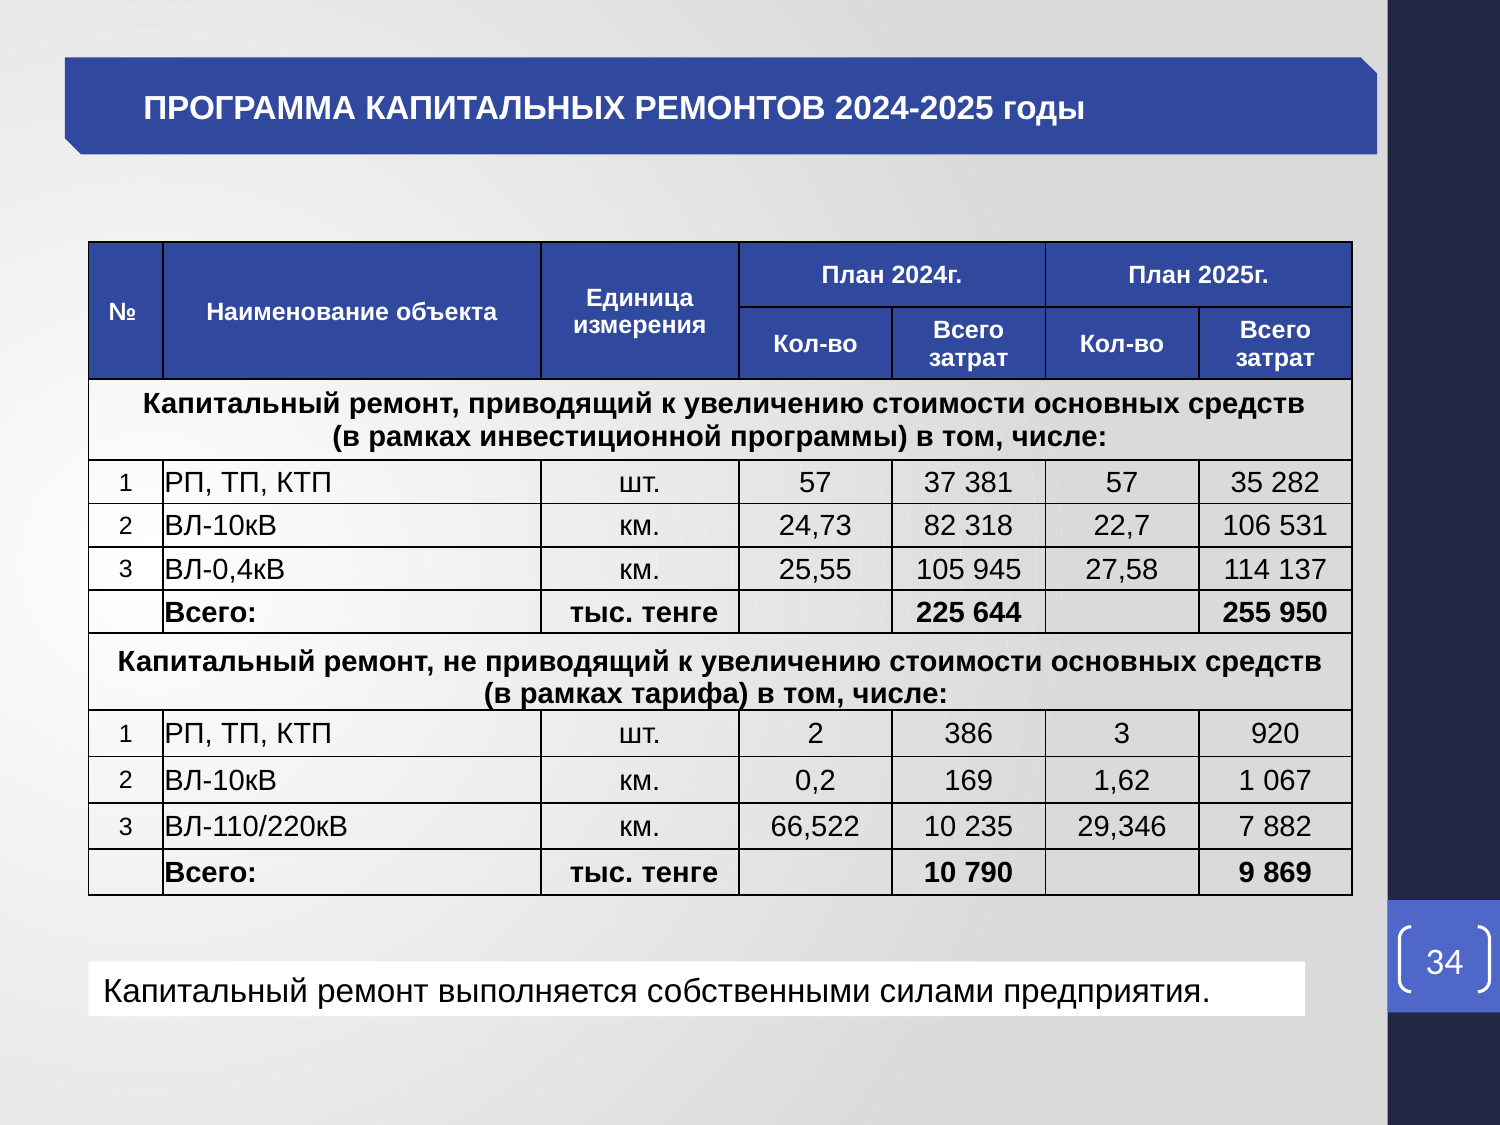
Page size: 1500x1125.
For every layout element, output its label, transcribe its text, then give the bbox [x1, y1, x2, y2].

table_cell 57 [1046, 461, 1198, 503]
table_cell ВЛ-110/220кВ [164, 804, 540, 848]
table_cell [1046, 591, 1198, 632]
table_cell Всего: [164, 591, 540, 632]
table_cell РП, ТП, КТП [164, 711, 540, 756]
table_cell 25,55 [740, 548, 891, 589]
text_box Капитальный ремонт выполняется собственными силами предприятия. [88, 961, 1306, 1017]
table_cell 3 [89, 804, 162, 848]
table_cell Всего затрат [893, 308, 1045, 378]
table_cell Кол-во [740, 308, 891, 378]
table_cell 2 [89, 504, 162, 546]
table_cell 82 318 [893, 504, 1045, 546]
table_cell 66,522 [740, 804, 891, 848]
table_cell 24,73 [740, 504, 891, 546]
table_cell 114 137 [1200, 548, 1351, 589]
table_cell шт. [542, 711, 738, 756]
table_cell 3 [1046, 711, 1198, 756]
table_cell 1 067 [1200, 757, 1351, 802]
table_cell 29,346 [1046, 804, 1198, 848]
table_header План 2025г. [1046, 243, 1351, 306]
table_cell ВЛ-10кВ [164, 504, 540, 546]
table_cell [89, 591, 162, 632]
table_cell [89, 850, 162, 894]
table_header План 2024г. [740, 243, 1045, 306]
table_cell тыс. тенге [542, 850, 738, 894]
table_cell шт. [542, 461, 738, 503]
table_cell Капитальный ремонт, приводящий к увеличению стоимости основных средств (в рамках инвестиционной программы) в том, числе: [89, 380, 1351, 459]
table_cell [740, 850, 891, 894]
table_cell 9 869 [1200, 850, 1351, 894]
table_cell 386 [893, 711, 1045, 756]
table_cell 10 790 [893, 850, 1045, 894]
table_cell тыс. тенге [542, 591, 738, 632]
table_cell км. [542, 804, 738, 848]
table_cell 169 [893, 757, 1045, 802]
table_cell 35 282 [1200, 461, 1351, 503]
table_cell [740, 591, 891, 632]
table_header Единица измерения [542, 243, 738, 378]
table_cell 1 [89, 461, 162, 503]
table_cell 255 950 [1200, 591, 1351, 632]
table_header Наименование объекта [164, 243, 540, 378]
table_cell 27,58 [1046, 548, 1198, 589]
table_header № [89, 243, 162, 378]
table_cell км. [542, 504, 738, 546]
table_cell км. [542, 757, 738, 802]
table_cell ВЛ-0,4кВ [164, 548, 540, 589]
table_cell Кол-во [1046, 308, 1198, 378]
table_cell 57 [740, 461, 891, 503]
table_cell 105 945 [893, 548, 1045, 589]
table_cell 920 [1200, 711, 1351, 756]
slide_number 34 [1397, 925, 1492, 994]
table_cell 10 235 [893, 804, 1045, 848]
table_cell Всего: [164, 850, 540, 894]
table_cell ВЛ-10кВ [164, 757, 540, 802]
table_cell 2 [89, 757, 162, 802]
table_cell 0,2 [740, 757, 891, 802]
table_cell РП, ТП, КТП [164, 461, 540, 503]
table_cell 37 381 [893, 461, 1045, 503]
table_cell 1,62 [1046, 757, 1198, 802]
table_cell 106 531 [1200, 504, 1351, 546]
table_cell 7 882 [1200, 804, 1351, 848]
table_cell [1046, 850, 1198, 894]
table_cell 22,7 [1046, 504, 1198, 546]
table_cell Капитальный ремонт, не приводящий к увеличению стоимости основных средств (в рамках тарифа) в том, числе: [89, 634, 1351, 709]
table_cell 1 [89, 711, 162, 756]
table_cell км. [542, 548, 738, 589]
table_cell 225 644 [893, 591, 1045, 632]
table_cell Всего затрат [1200, 308, 1351, 378]
text_box ПРОГРАММА КАПИТАЛЬНЫХ РЕМОНТОВ 2024-2025 годы [62, 55, 1380, 157]
table_cell 2 [740, 711, 891, 756]
table_cell 3 [89, 548, 162, 589]
